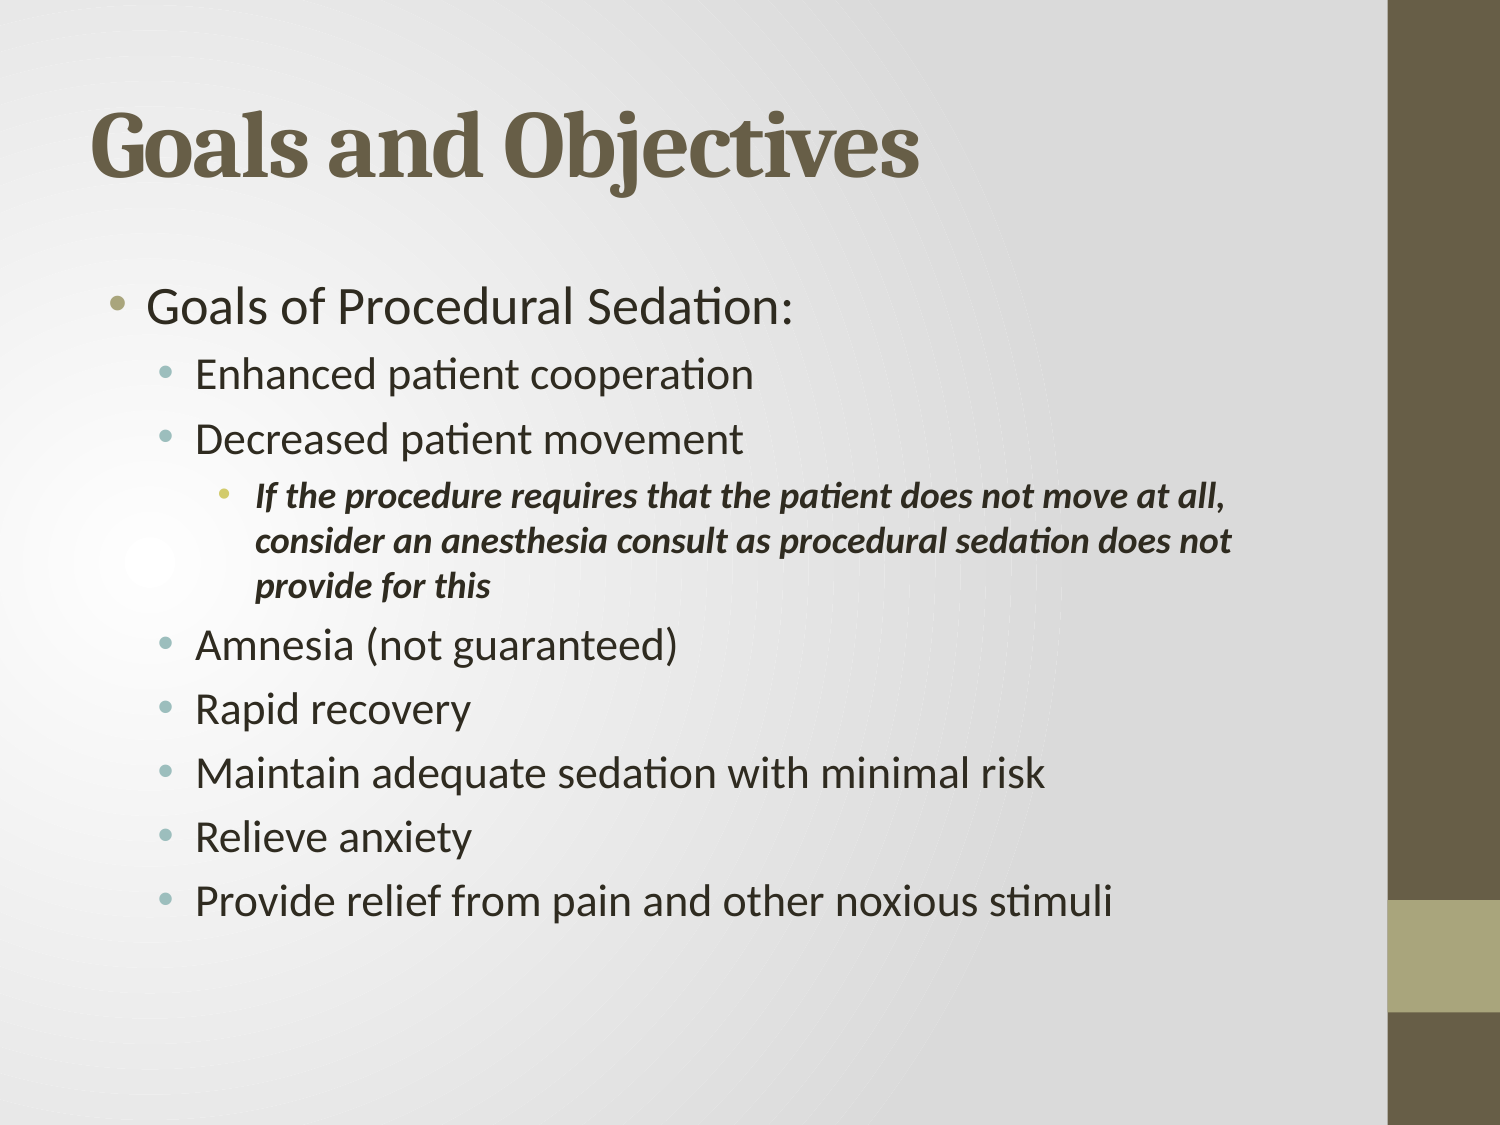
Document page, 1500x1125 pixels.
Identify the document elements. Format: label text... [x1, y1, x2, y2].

list Goals of Procedural Sedation: Enhanced patient cooperation Decreased patient movement If the procedure requires that the patient does not move at all, consider an anesthesia consult as procedural sedation does not provide for this Amnesia (not guaranteed) Rapid recovery Maintain adequate sedation with minimal risk Relieve anxiety Provide relief from pain and other noxious stimuli [75, 262, 1325, 1050]
title Goals and Objectives [75, 45, 1325, 233]
